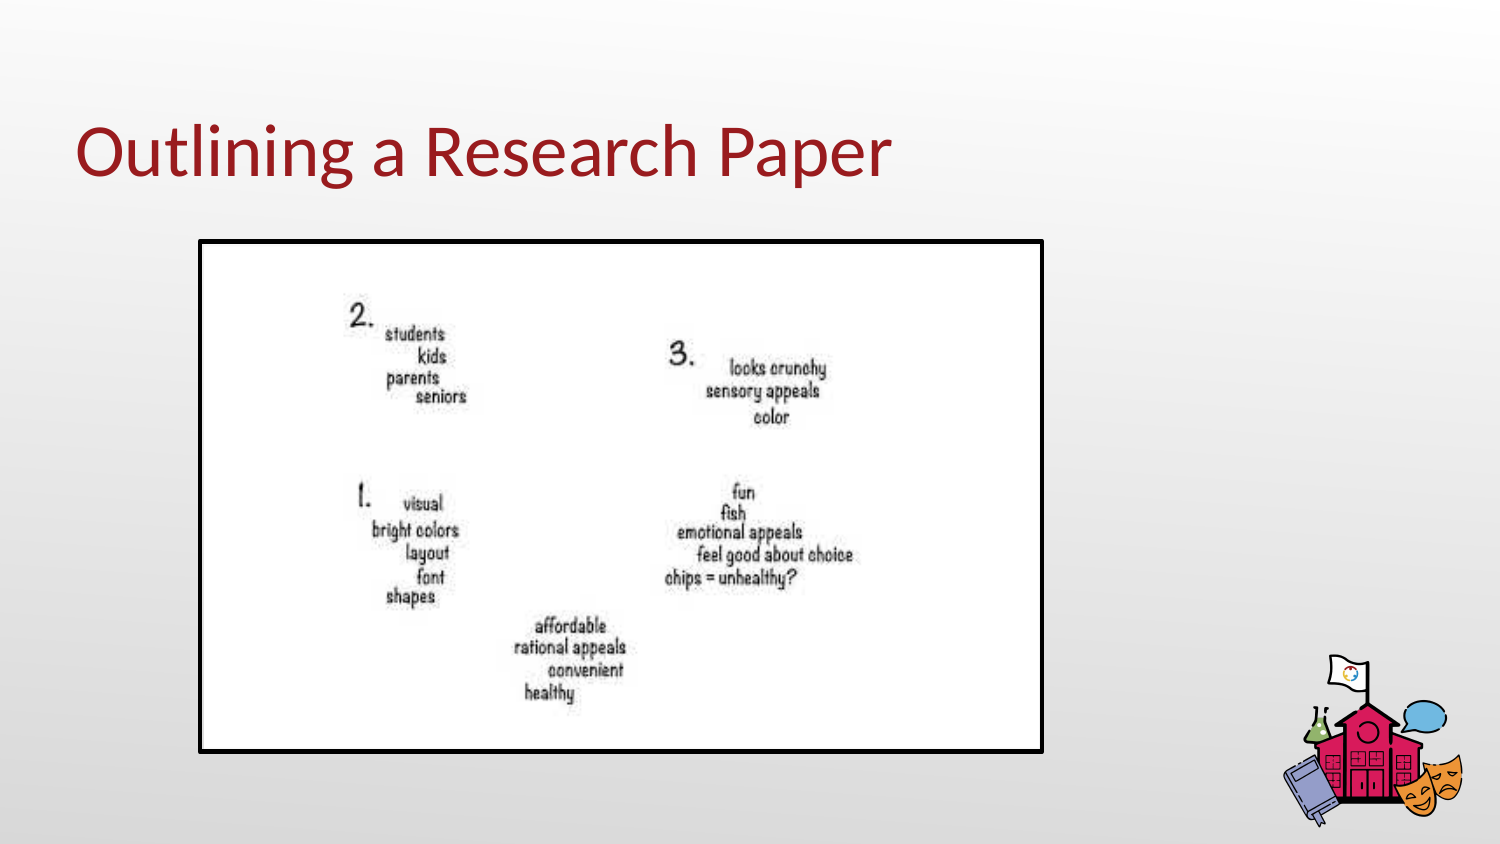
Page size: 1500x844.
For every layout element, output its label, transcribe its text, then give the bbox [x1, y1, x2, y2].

picture [1276, 618, 1477, 844]
picture [201, 243, 1040, 750]
title Outlining a Research Paper [75, 50, 1425, 191]
